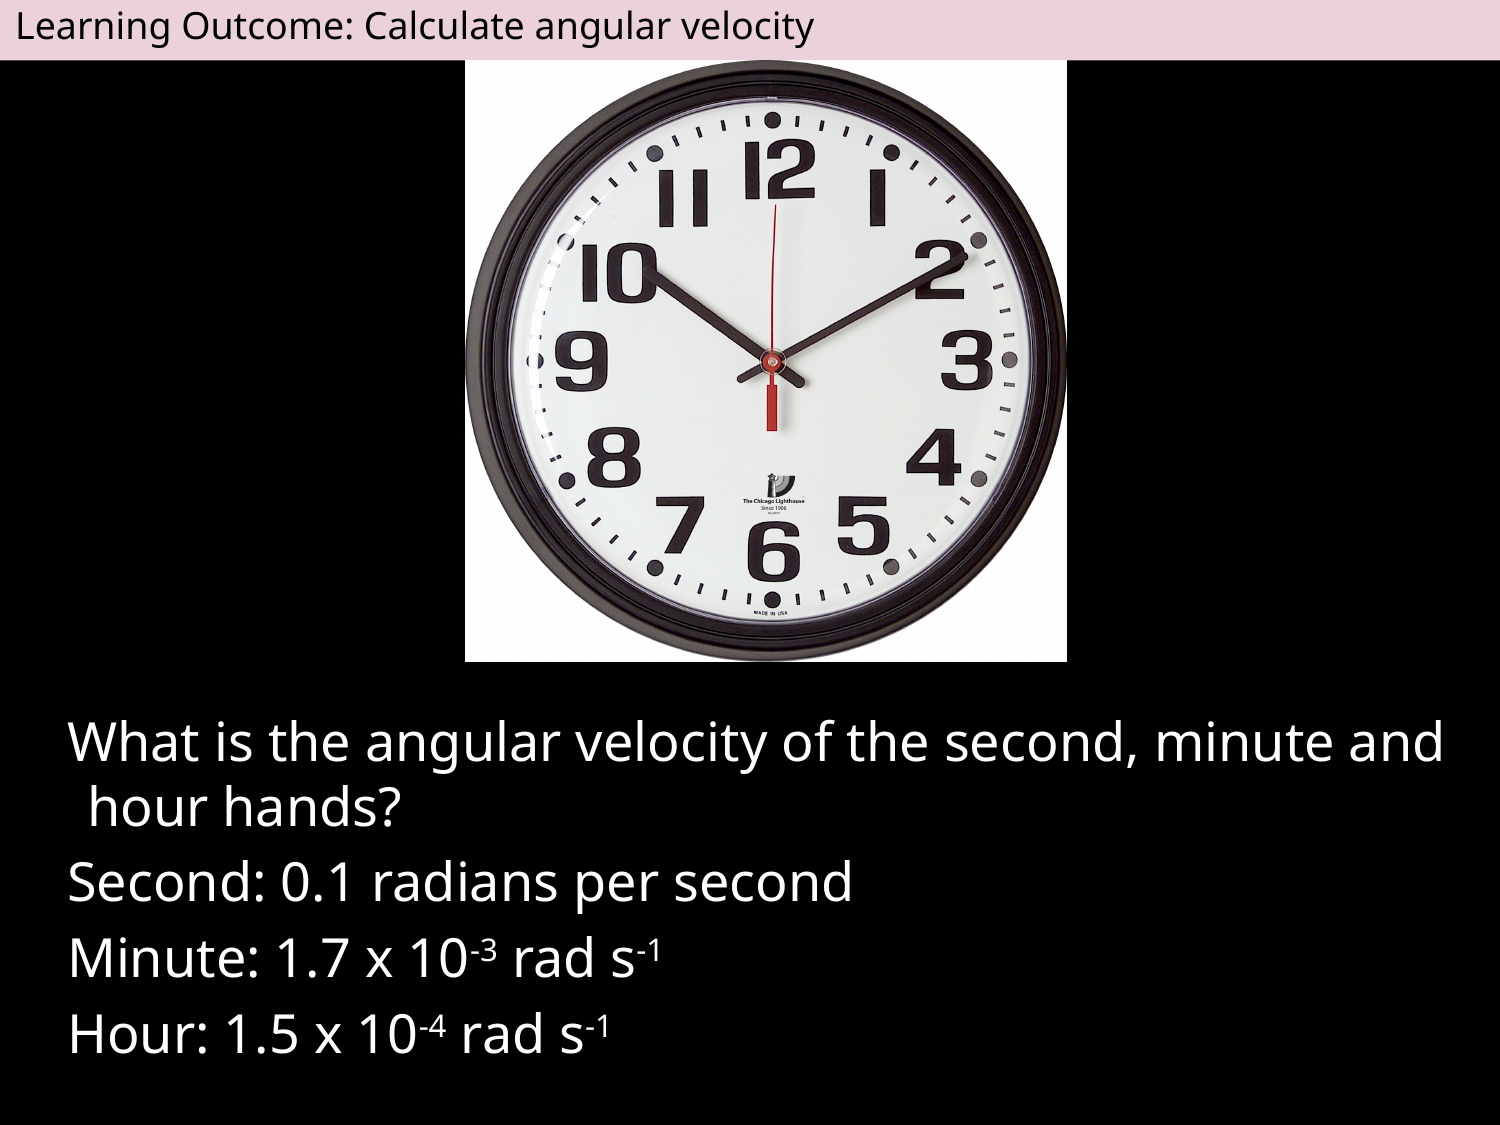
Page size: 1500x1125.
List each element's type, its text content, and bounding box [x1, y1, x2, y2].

text_box Learning Outcome: Calculate angular velocity [0, 0, 1500, 61]
picture [465, 60, 1067, 662]
list What is the angular velocity of the second, minute and hour hands? Second: 0.1 radians per second Minute: 1.7 x 10-3 rad s-1 Hour: 1.5 x 10-4 rad s-1 [22, 692, 1477, 1083]
